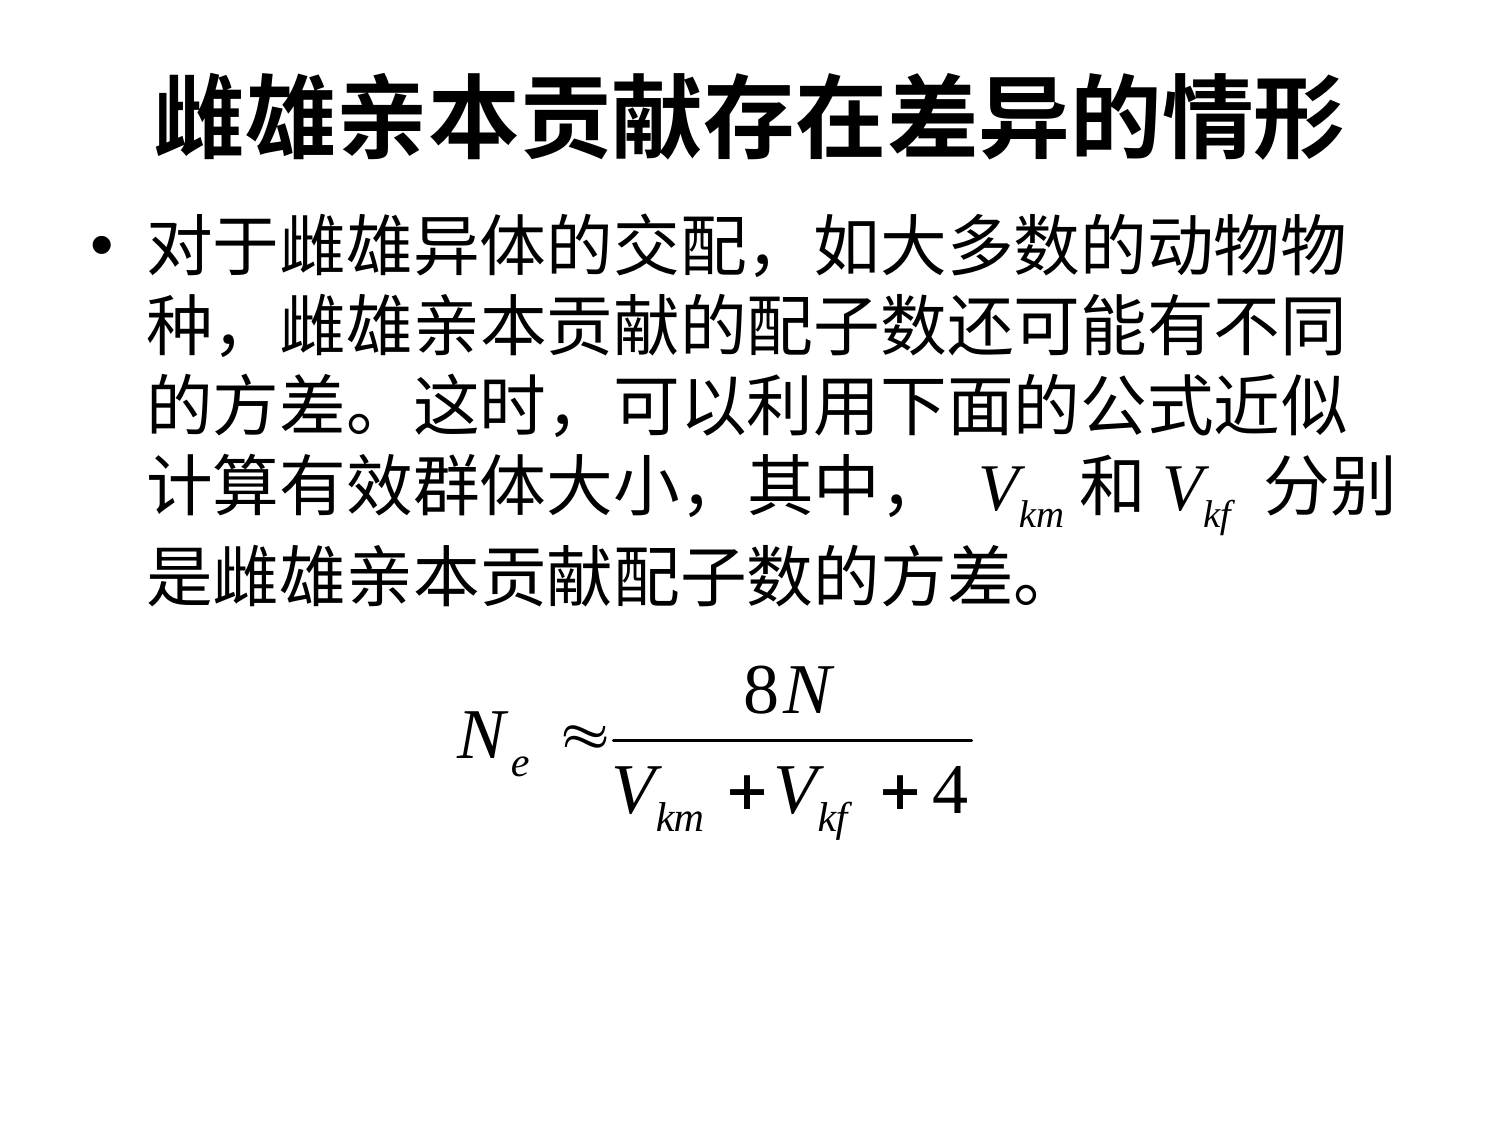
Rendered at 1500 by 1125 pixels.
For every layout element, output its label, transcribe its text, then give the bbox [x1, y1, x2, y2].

title 雌雄亲本贡献存在差异的情形 [75, 45, 1425, 185]
list 对于雌雄异体的交配，如大多数的动物物种，雌雄亲本贡献的配子数还可能有不同的方差。这时，可以利用下面的公式近似计算有效群体大小，其中， Vkm和Vkf 分别是雌雄亲本贡献配子数的方差。 [75, 196, 1425, 622]
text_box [442, 644, 990, 854]
